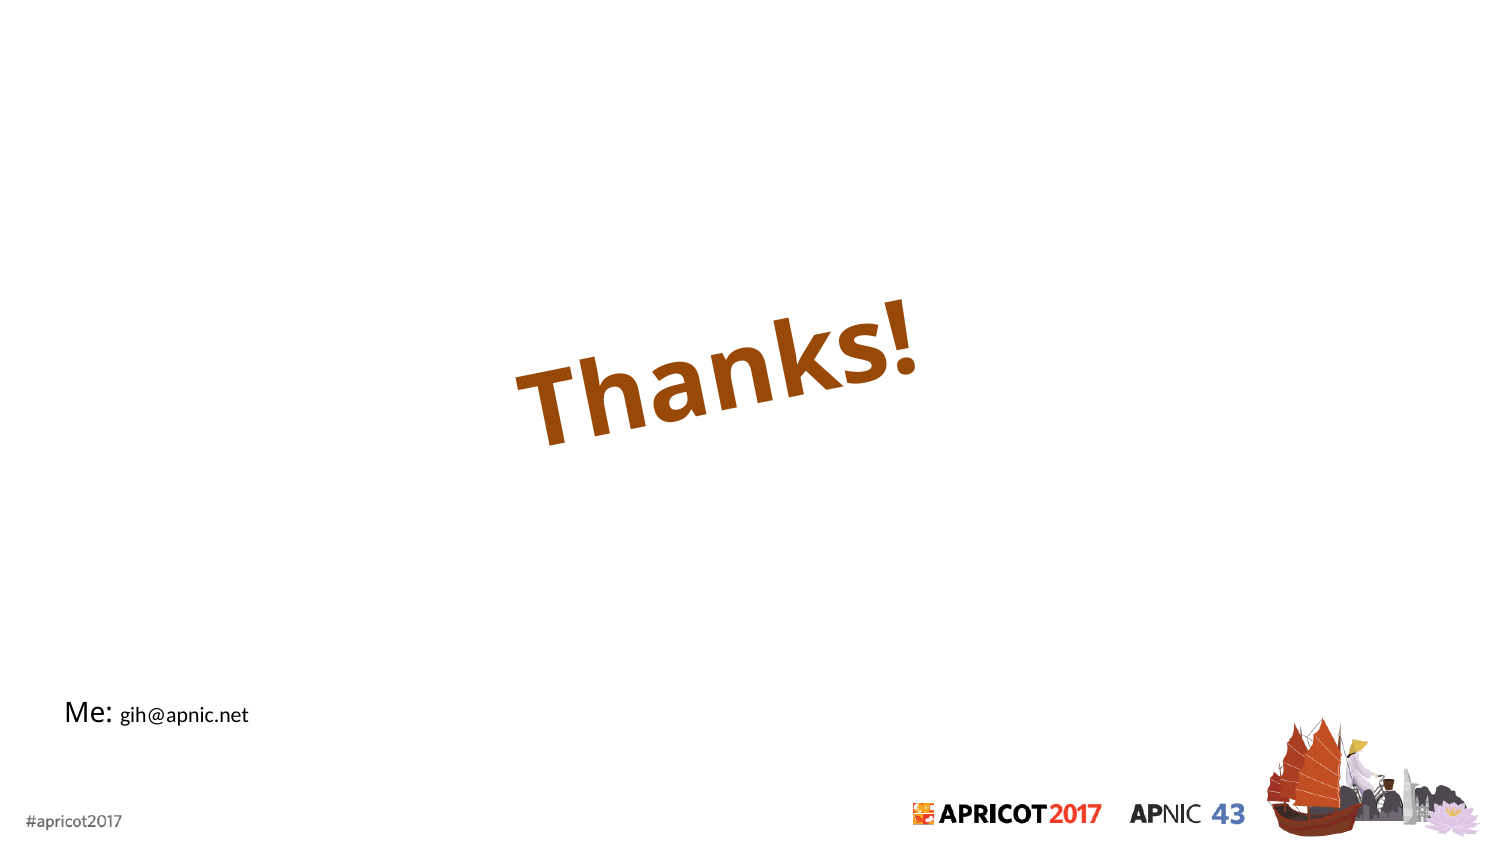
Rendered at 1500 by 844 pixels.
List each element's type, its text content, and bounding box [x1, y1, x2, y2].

title Thanks! [207, 200, 1228, 540]
text_box Me: gih@apnic.net [49, 687, 412, 736]
